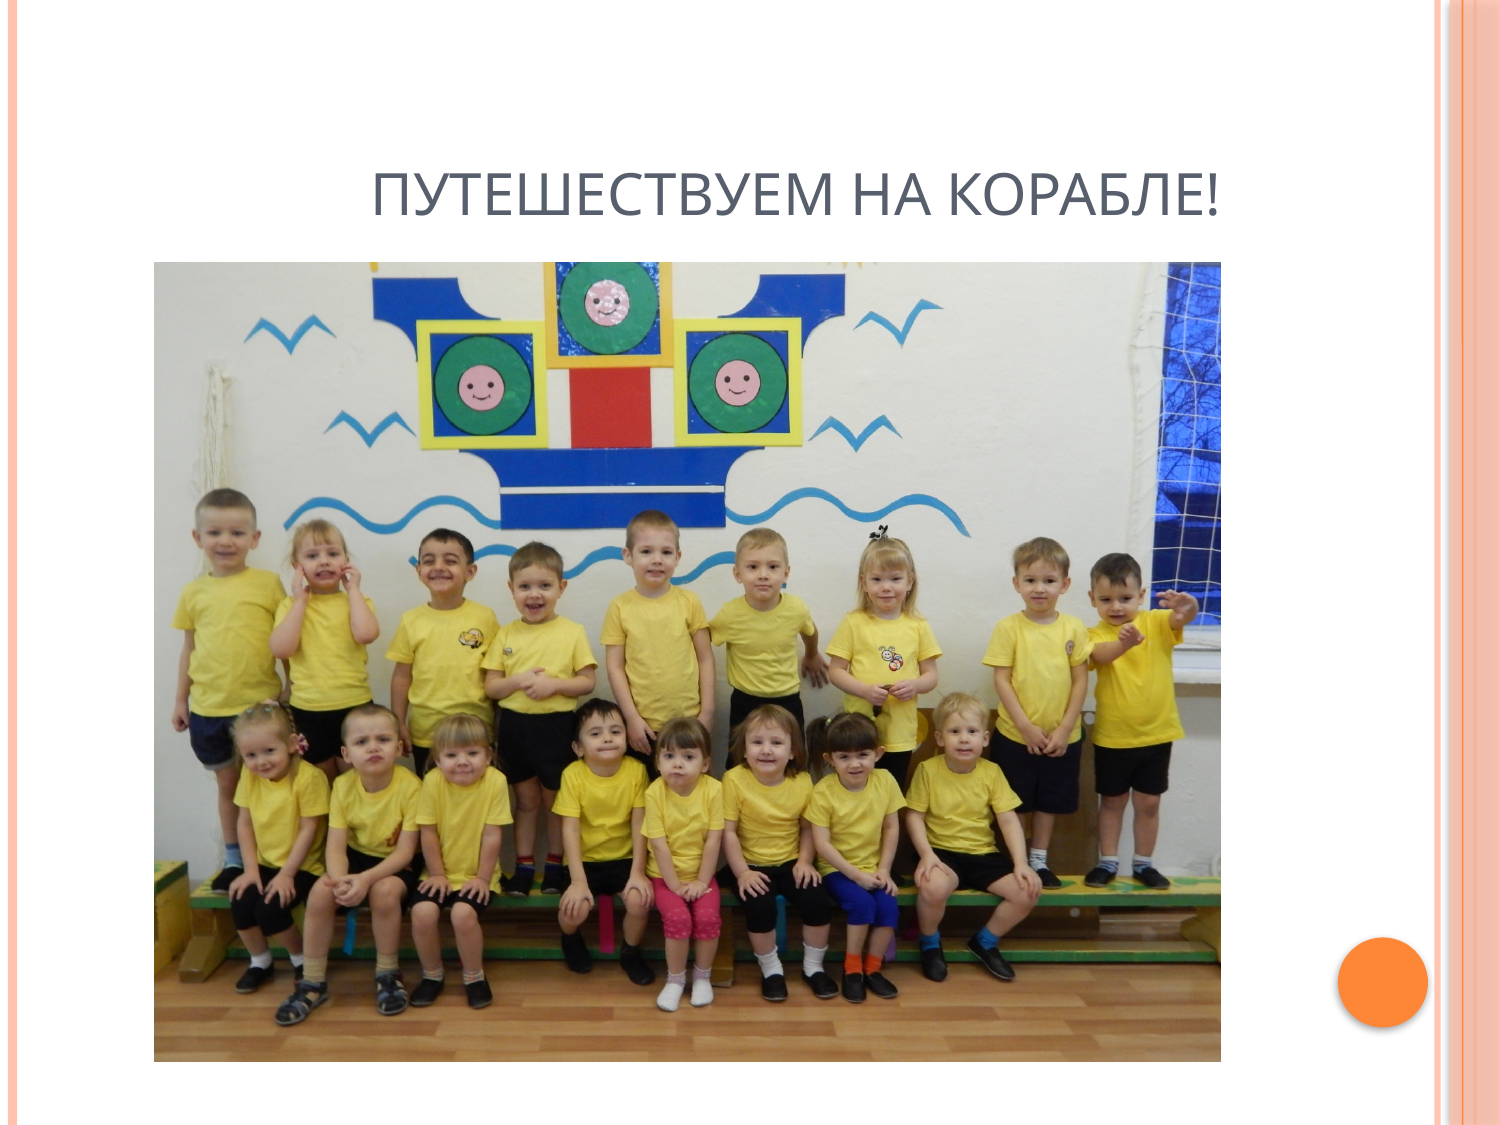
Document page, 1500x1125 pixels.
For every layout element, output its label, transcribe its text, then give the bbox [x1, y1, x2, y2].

title Путешествуем на корабле! [292, 45, 1300, 235]
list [153, 261, 1221, 1063]
